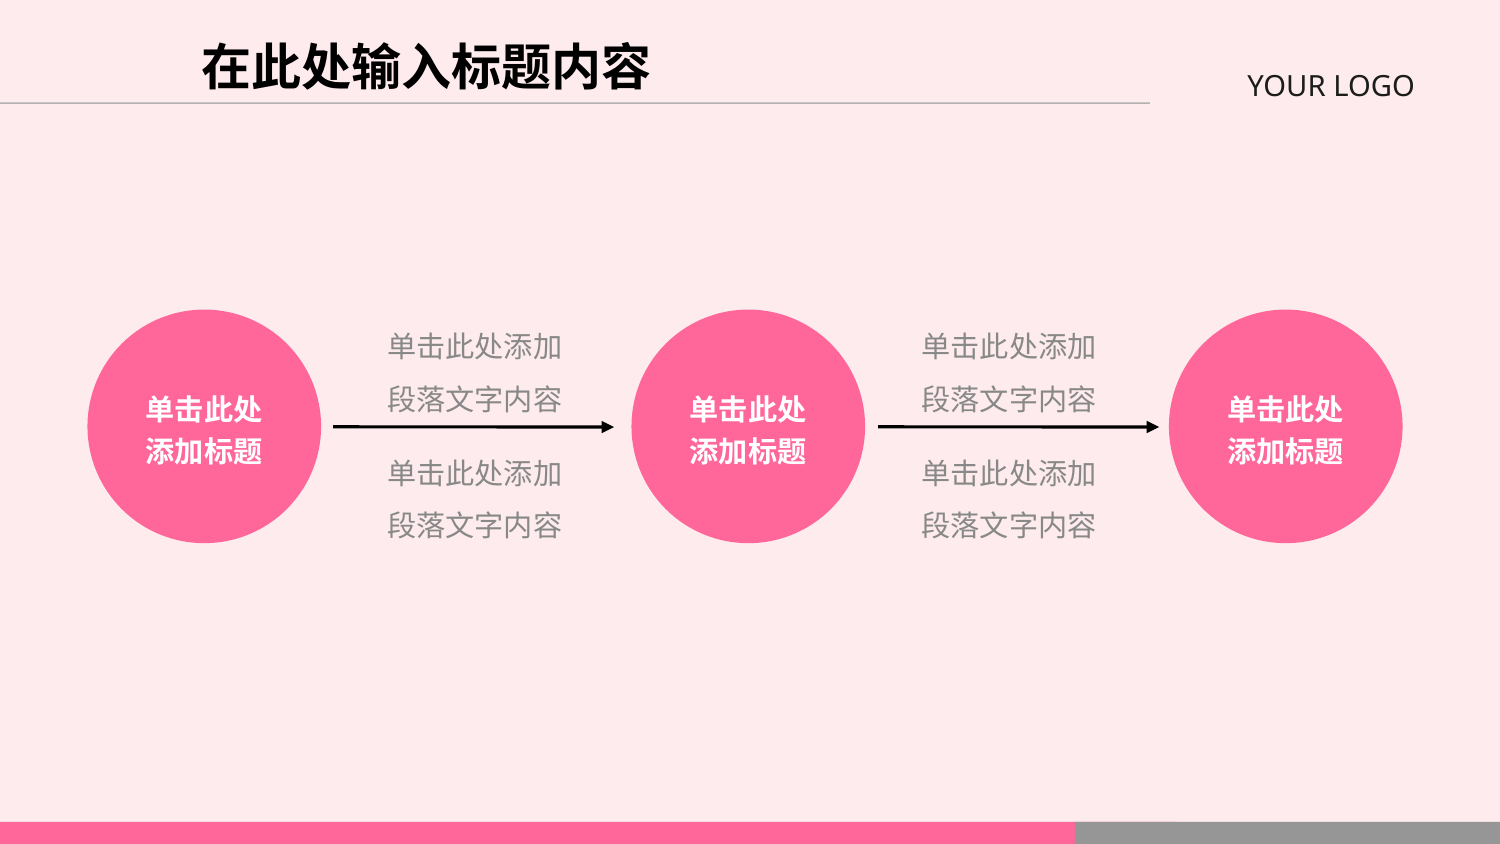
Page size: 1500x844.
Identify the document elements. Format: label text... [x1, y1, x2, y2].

text_box 单击此处添加标题 [1168, 309, 1403, 544]
text_box 单击此处添加标题 [87, 309, 322, 544]
text_box 单击此处添加标题 [631, 309, 866, 544]
text_box [878, 420, 1160, 434]
text_box 单击此处添加 段落文字内容 [828, 300, 1190, 426]
text_box 单击此处添加 段落文字内容 [828, 426, 1190, 554]
text_box 单击此处添加 段落文字内容 [294, 426, 656, 554]
picture [0, 0, 1500, 821]
text_box 在此处输入标题内容 [137, 28, 716, 103]
text_box 单击此处添加 段落文字内容 [294, 300, 656, 426]
text_box [333, 420, 615, 434]
